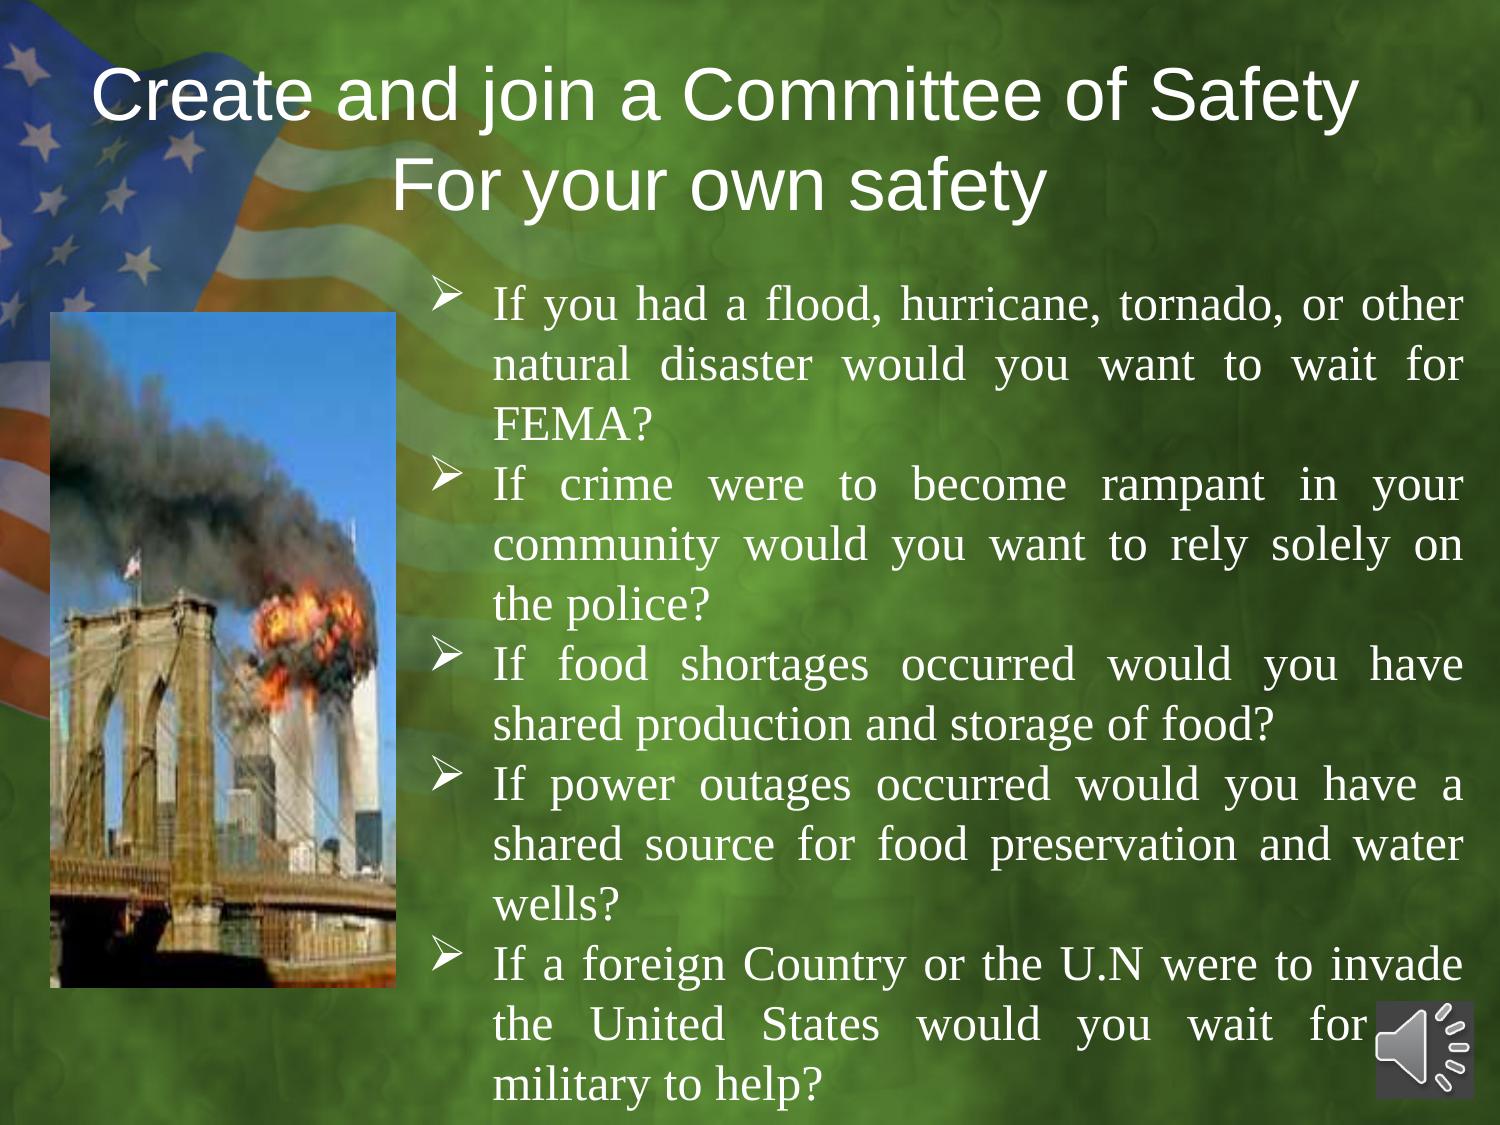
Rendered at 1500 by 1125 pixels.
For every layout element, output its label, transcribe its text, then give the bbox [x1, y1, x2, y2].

list If you had a flood, hurricane, tornado, or other natural disaster would you want to wait for FEMA? If crime were to become rampant in your community would you want to rely solely on the police? If food shortages occurred would you have shared production and storage of food? If power outages occurred would you have a shared source for food preservation and water wells? If a foreign Country or the U.N were to invade the United States would you wait for the military to help? [412, 262, 1480, 1125]
picture [1374, 999, 1476, 1101]
title Create and join a Committee of Safety For your own safety [74, 49, 1426, 233]
picture [0, 0, 1500, 1125]
